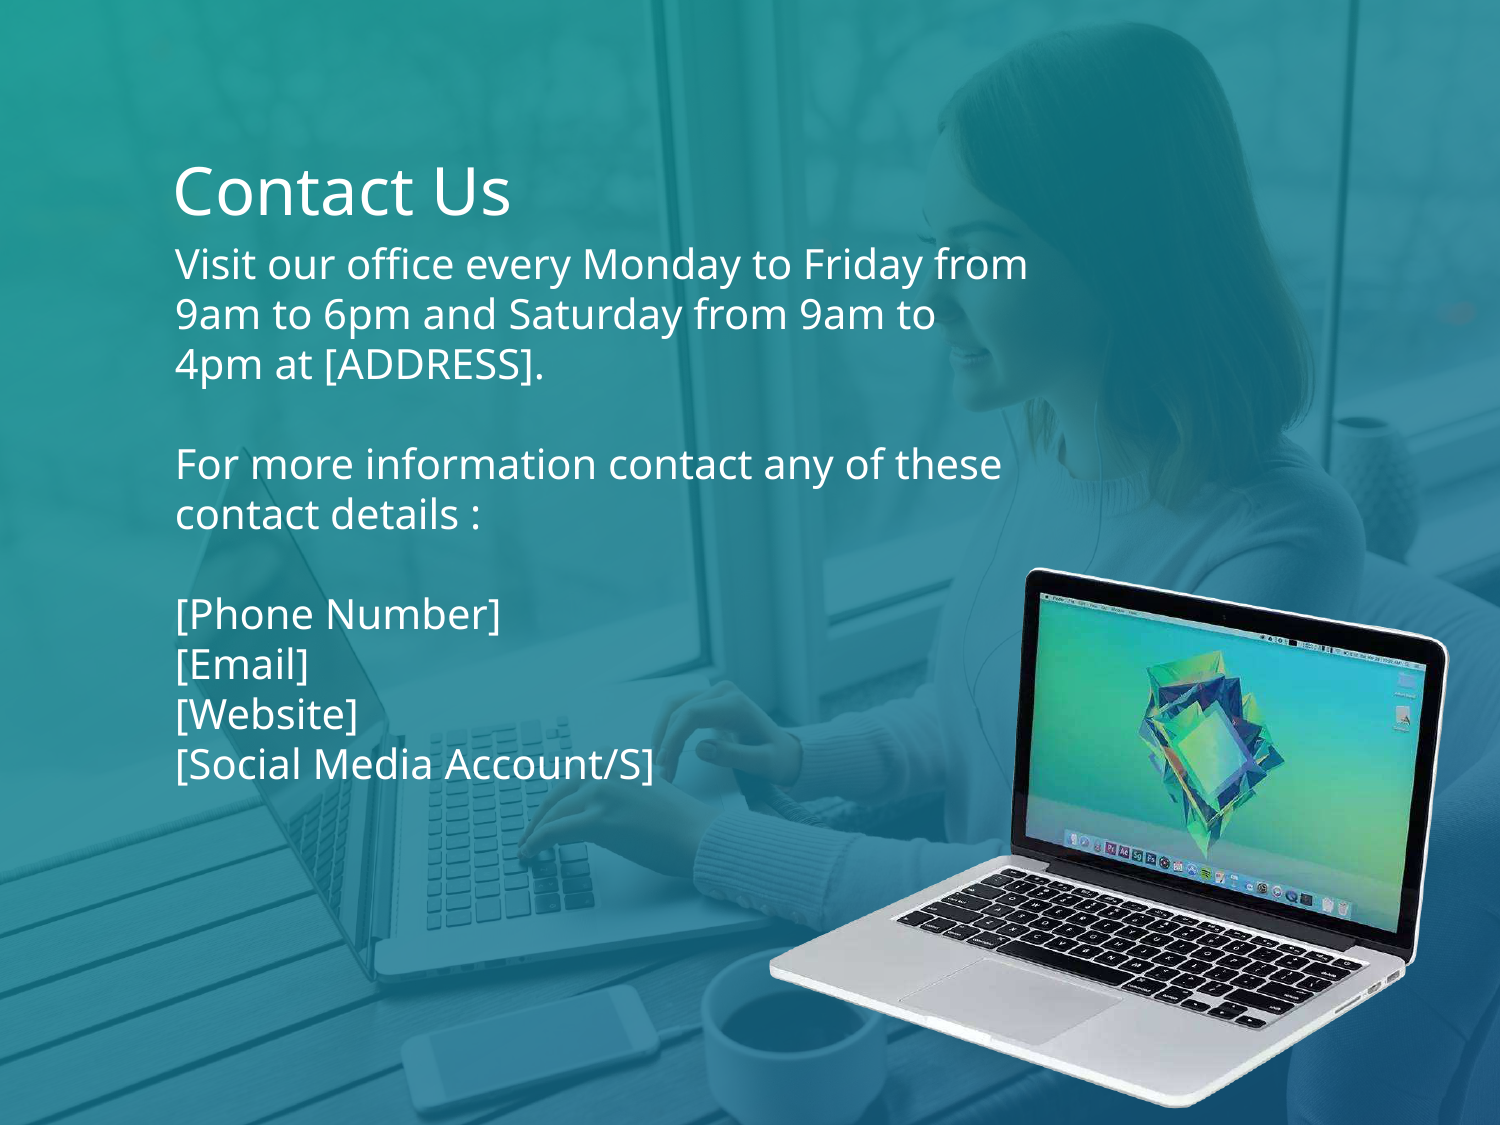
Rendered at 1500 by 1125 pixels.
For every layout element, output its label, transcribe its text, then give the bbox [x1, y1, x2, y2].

text_box [673, 562, 1500, 1113]
text_box [0, 0, 1500, 1125]
text_box Visit our office every Monday to Friday from 9am to 6pm and Saturday from 9am to 4pm at [ADDRESS]. For more information contact any of these contact details : [Phone Number] [Email] [Website] [Social Media Account/S] [159, 230, 1049, 801]
text_box Contact Us [157, 141, 612, 238]
